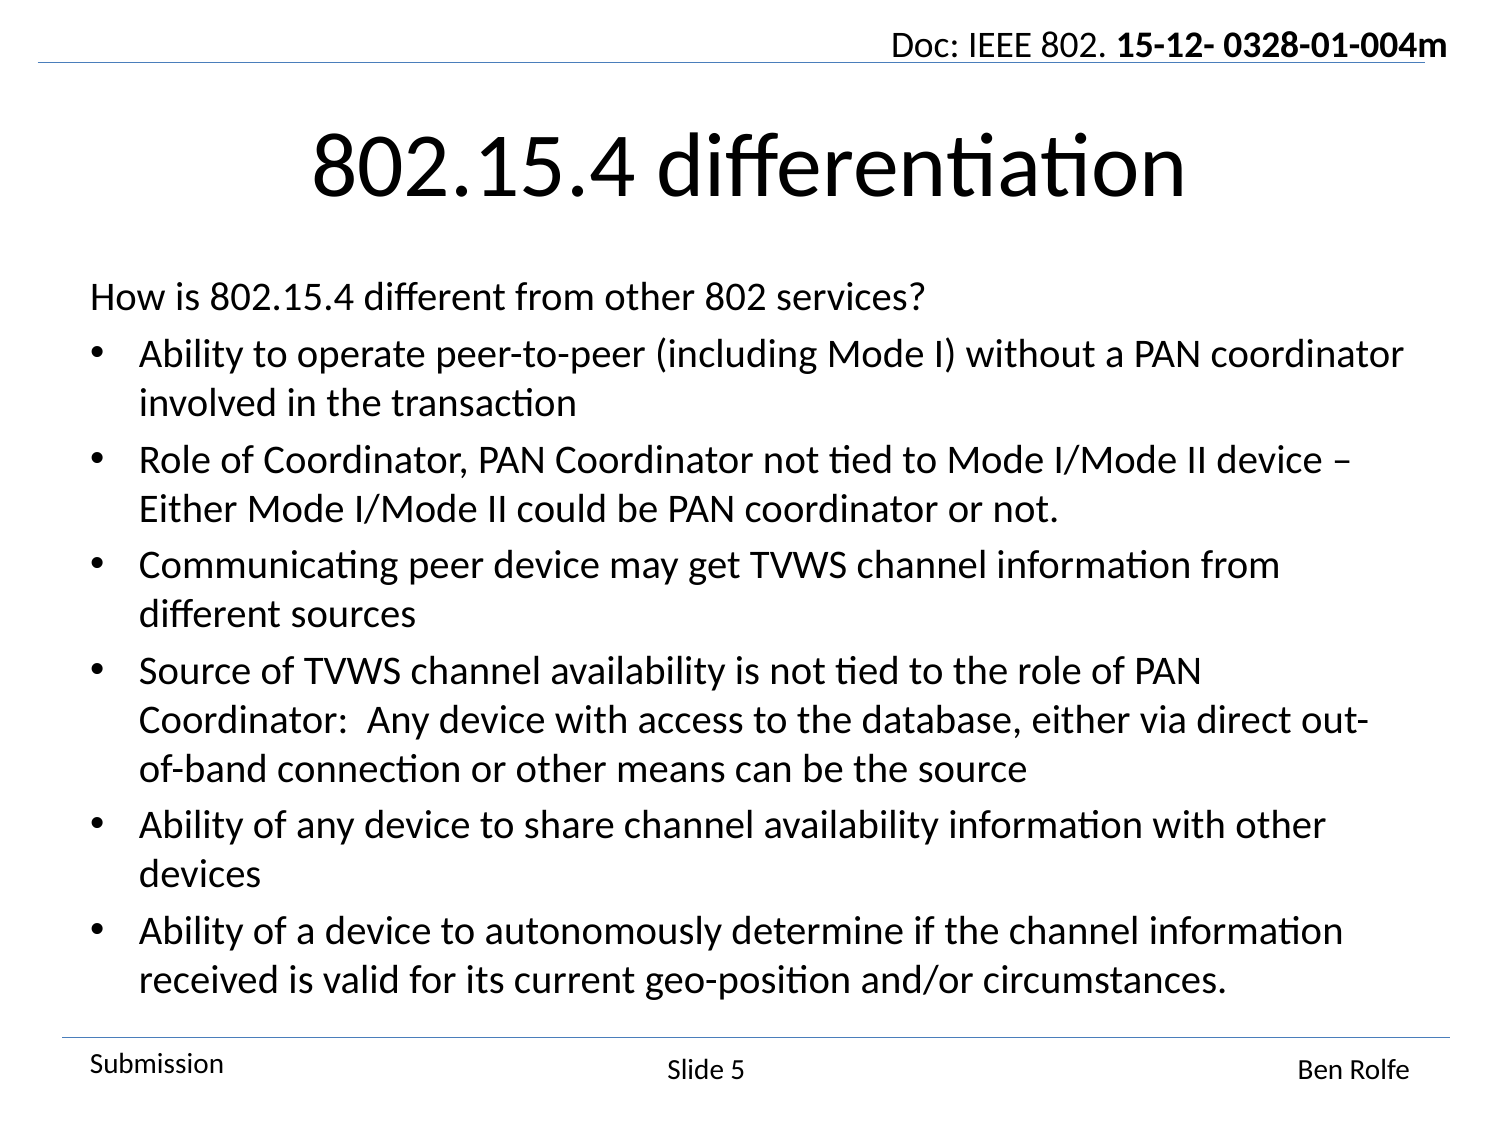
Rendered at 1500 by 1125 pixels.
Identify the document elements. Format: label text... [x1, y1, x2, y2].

footer Ben Rolfe [950, 1037, 1425, 1098]
list How is 802.15.4 different from other 802 services? Ability to operate peer-to-peer (including Mode I) without a PAN coordinator involved in the transaction Role of Coordinator, PAN Coordinator not tied to Mode I/Mode II device – Either Mode I/Mode II could be PAN coordinator or not. Communicating peer device may get TVWS channel information from different sources Source of TVWS channel availability is not tied to the role of PAN Coordinator: Any device with access to the database, either via direct out-of-band connection or other means can be the source Ability of any device to share channel availability information with other devices Ability of a device to autonomously determine if the channel information received is valid for its current geo-position and/or circumstances. [75, 262, 1425, 1025]
title 802.15.4 differentiation [75, 87, 1425, 233]
slide_number Slide 5 [512, 1037, 900, 1098]
